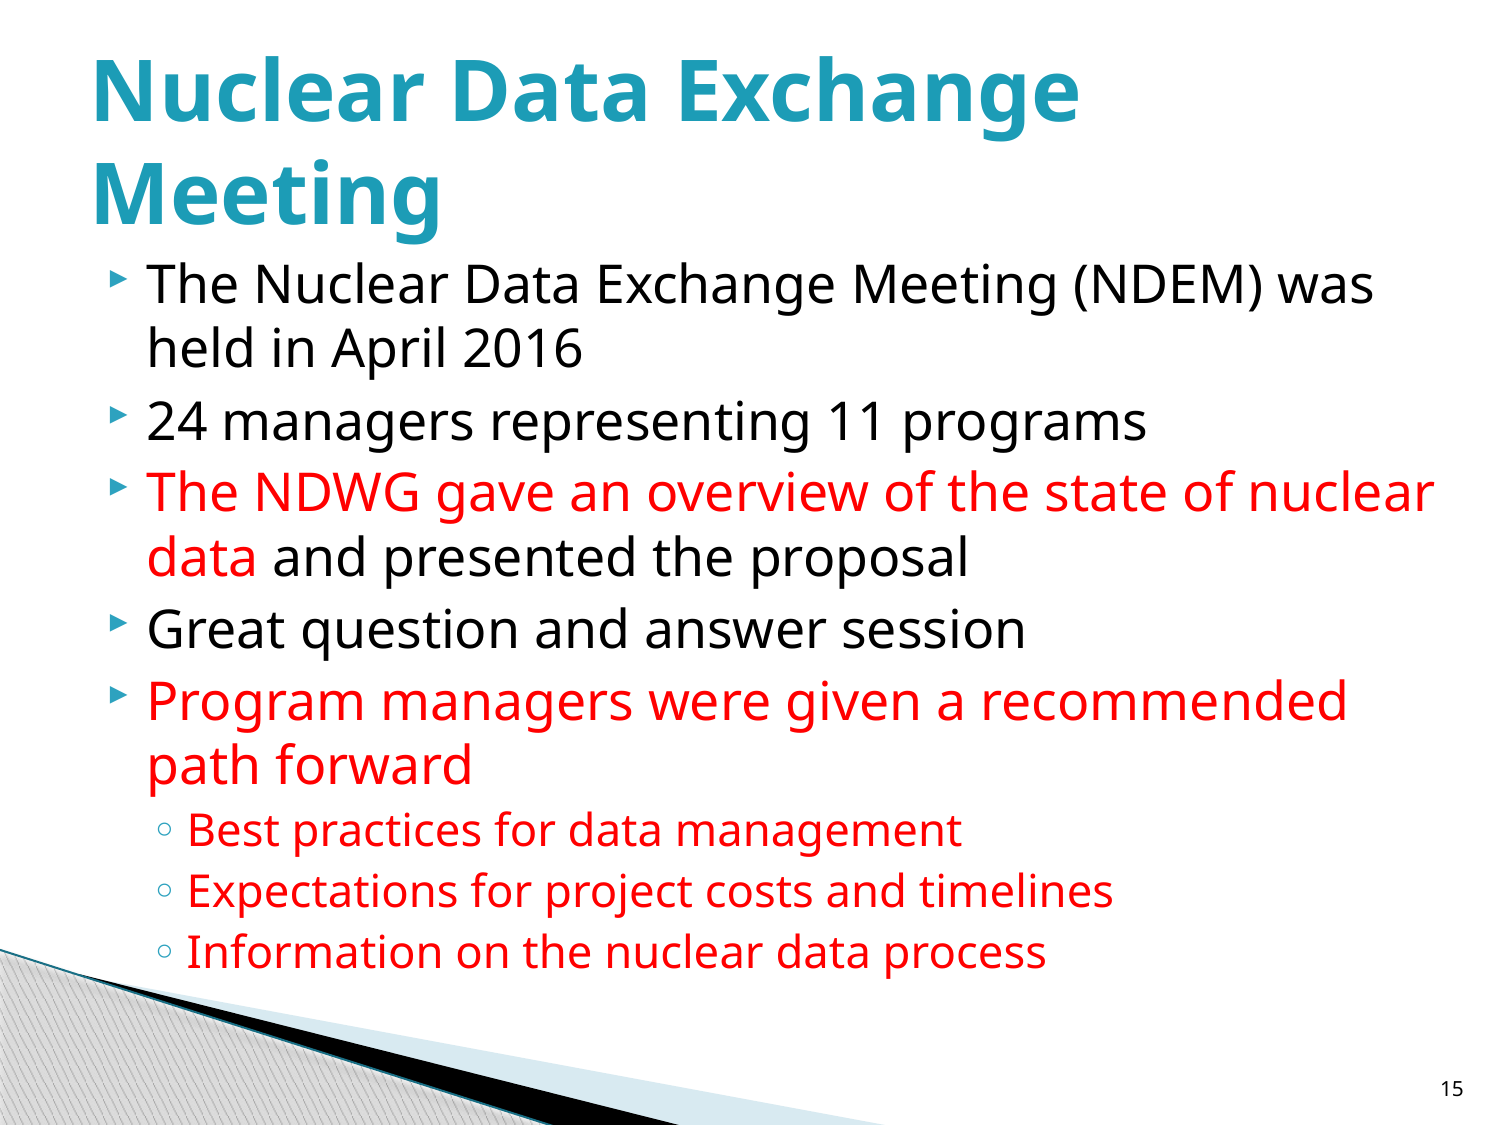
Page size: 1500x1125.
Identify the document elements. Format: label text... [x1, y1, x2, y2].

title Nuclear Data Exchange Meeting [75, 45, 1425, 233]
list The Nuclear Data Exchange Meeting (NDEM) was held in April 2016 24 managers representing 11 programs The NDWG gave an overview of the state of nuclear data and presented the proposal Great question and answer session Program managers were given a recommended path forward Best practices for data management Expectations for project costs and timelines Information on the nuclear data process [75, 243, 1463, 986]
slide_number 15 [1418, 1051, 1479, 1112]
